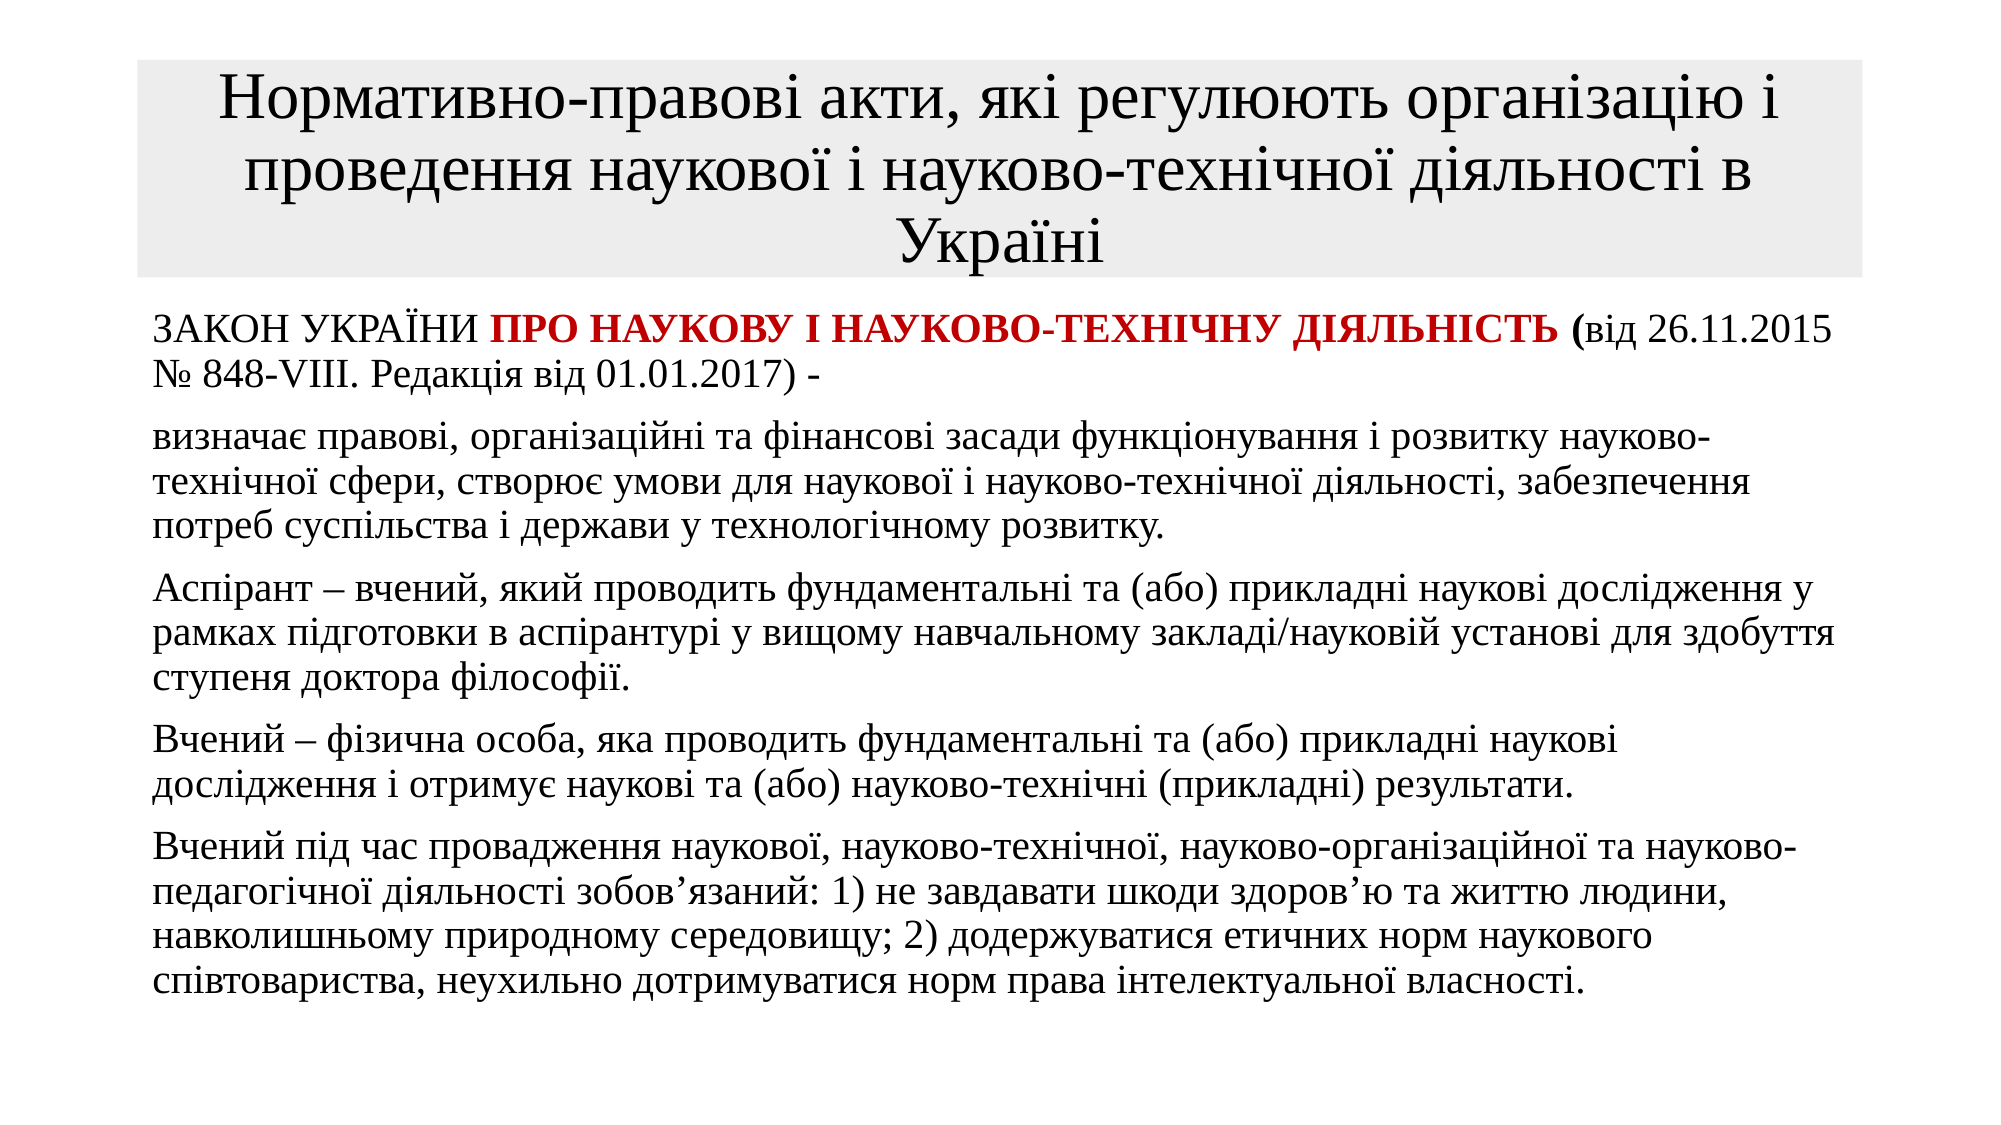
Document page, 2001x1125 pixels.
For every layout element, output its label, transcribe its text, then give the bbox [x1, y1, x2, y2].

list ЗАКОН УКРАЇНИ ПРО НАУКОВУ І НАУКОВО-ТЕХНІЧНУ ДІЯЛЬНІСТЬ (від 26.11.2015 № 848-VIII. Редакція від 01.01.2017) - визначає правові, організаційні та фінансові засади функціонування і розвитку науково-технічної сфери, створює умови для наукової і науково-технічної діяльності, забезпечення потреб суспільства і держави у технологічному розвитку. Аспірант – вчений, який проводить фундаментальні та (або) прикладні наукові дослідження у рамках підготовки в аспірантурі у вищому навчальному закладі/науковій установі для здобуття ступеня доктора філософії. Вчений – фізична особа, яка проводить фундаментальні та (або) прикладні наукові дослідження і отримує наукові та (або) науково-технічні (прикладні) результати. Вчений під час провадження наукової, науково-технічної, науково-організаційної та науково-педагогічної діяльності зобов’язаний: 1) не завдавати шкоди здоров’ю та життю людини, навколишньому природному середовищу; 2) додержуватися етичних норм наукового співтовариства, неухильно дотримуватися норм права інтелектуальної власності. [137, 299, 1863, 1014]
title Нормативно-правові акти, які регулюють організацію і проведення наукової і науково-технічної діяльності в Україні [137, 59, 1863, 278]
